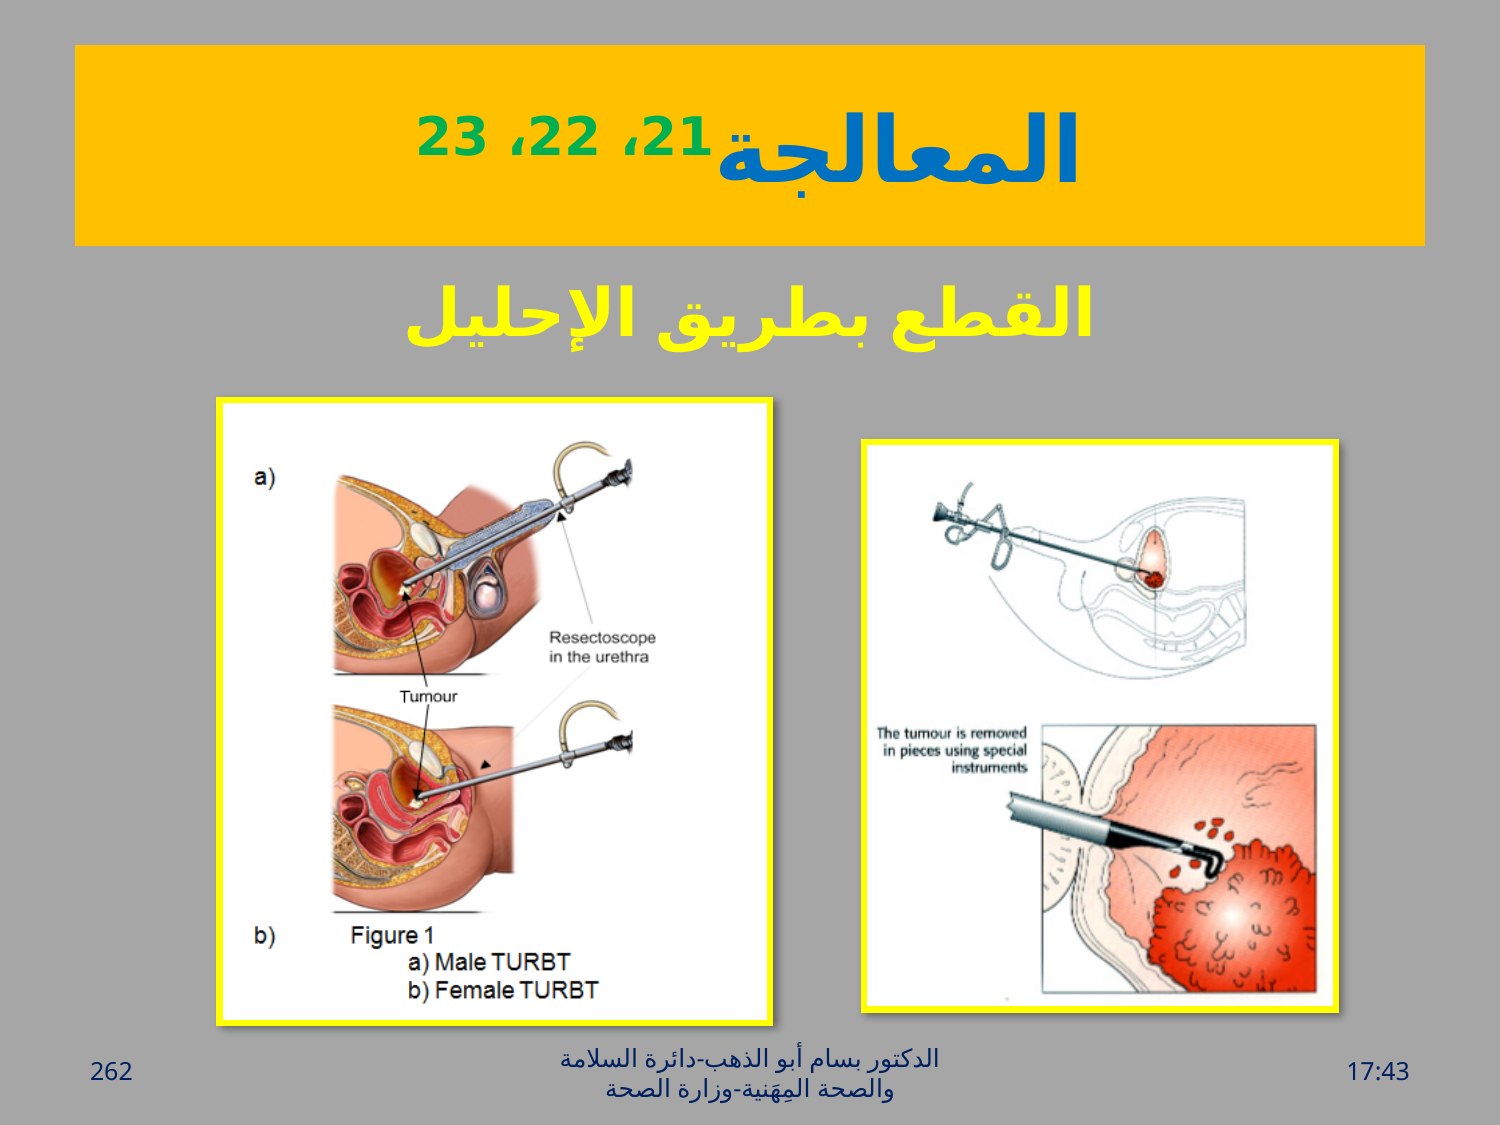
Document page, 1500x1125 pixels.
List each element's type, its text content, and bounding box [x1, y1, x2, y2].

slide_number الخميس، 28 تموز، 2016 [1074, 1042, 1425, 1103]
slide_number 262 [75, 1042, 425, 1103]
picture [866, 445, 1334, 1007]
footer الدكتور بسام أبو الذهب-دائرة السلامة والصحة المِهَنية-وزارة الصحة [512, 1042, 988, 1103]
picture [222, 402, 768, 1020]
list القطع بطريق الإحليل [75, 262, 1425, 1005]
title المعالجة21، 22، 23 [75, 45, 1425, 247]
